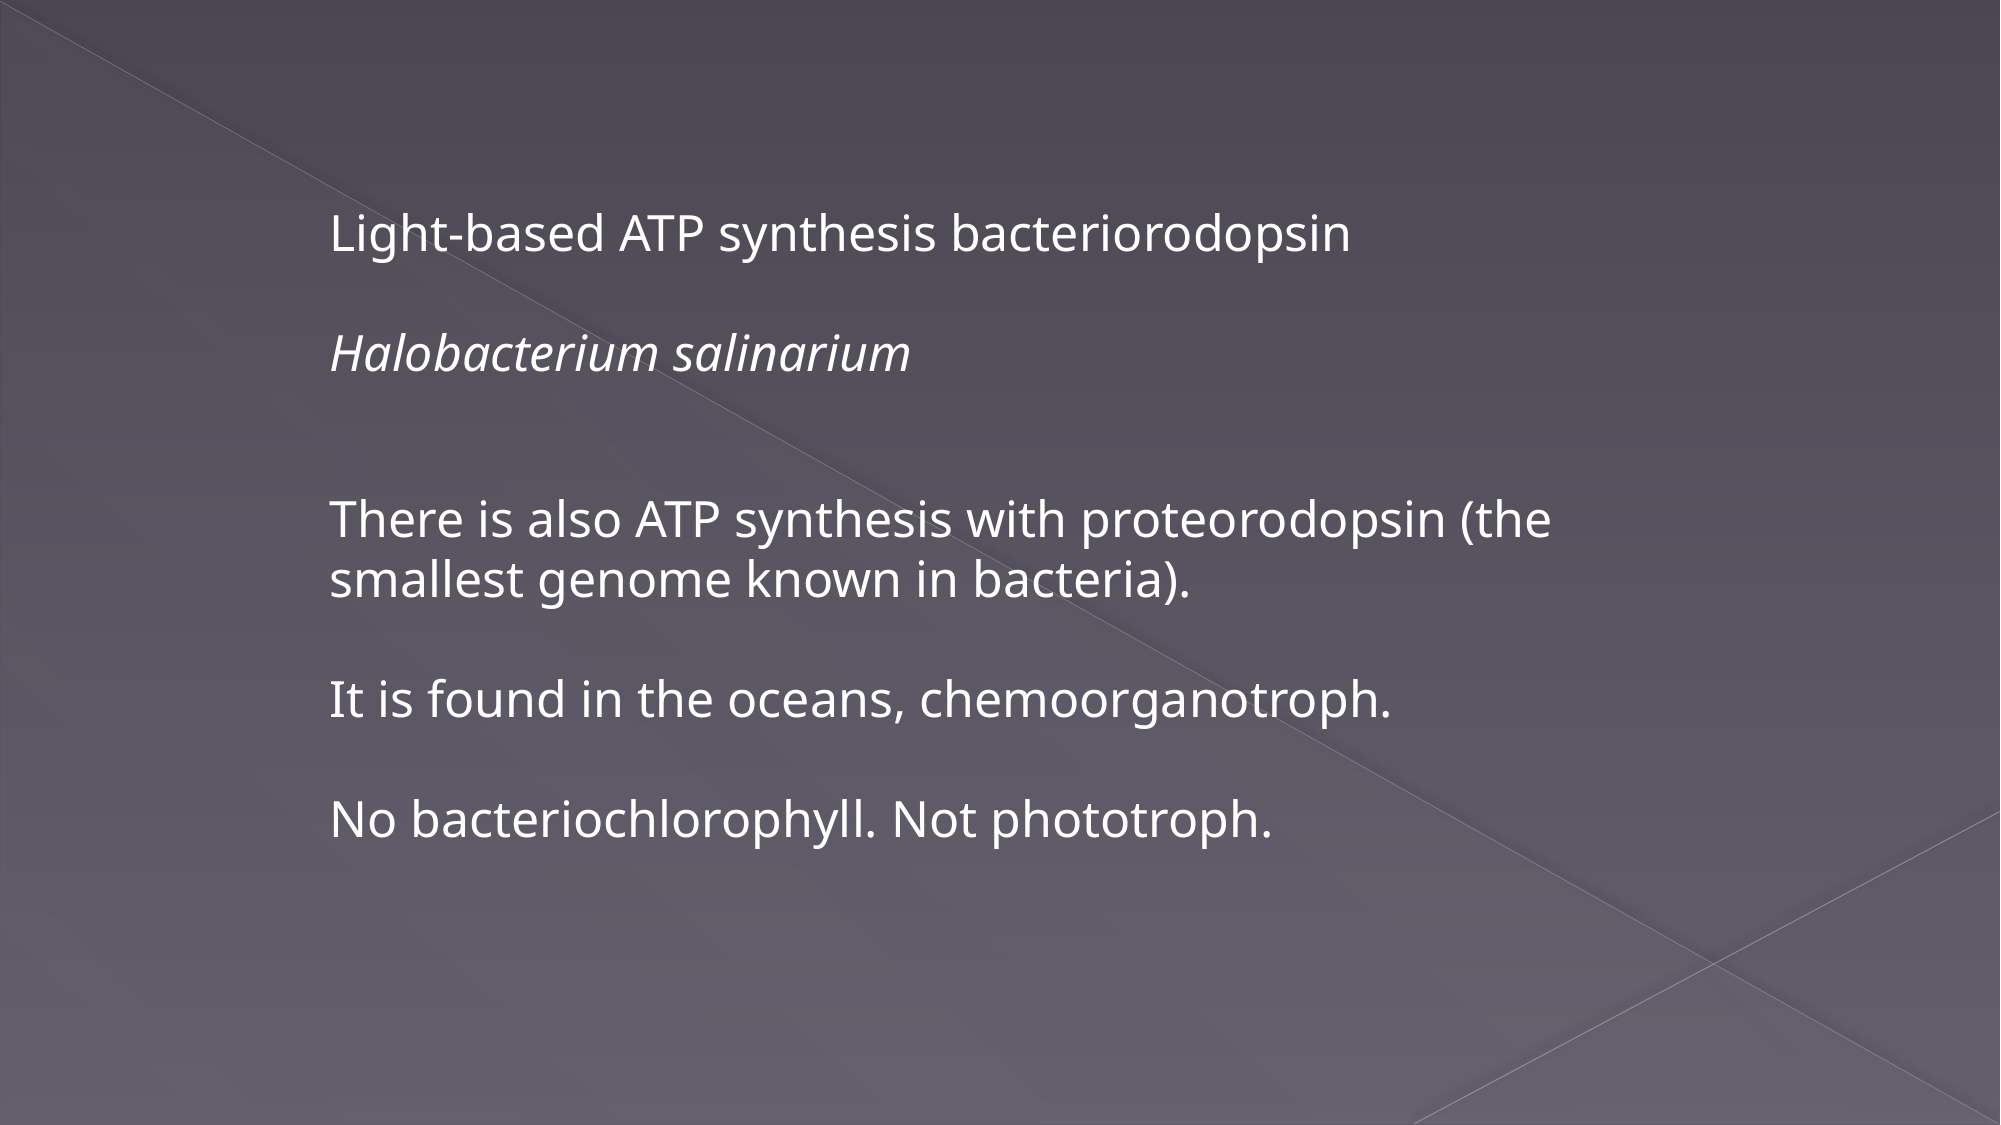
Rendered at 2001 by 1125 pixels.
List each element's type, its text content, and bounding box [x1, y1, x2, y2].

text_box There is also ATP synthesis with proteorodopsin (the smallest genome known in bacteria). It is found in the oceans, chemoorganotroph. No bacteriochlorophyll. Not phototroph. [314, 479, 1662, 855]
text_box Light-based ATP synthesis bacteriorodopsin Halobacterium salinarium [314, 193, 1496, 389]
